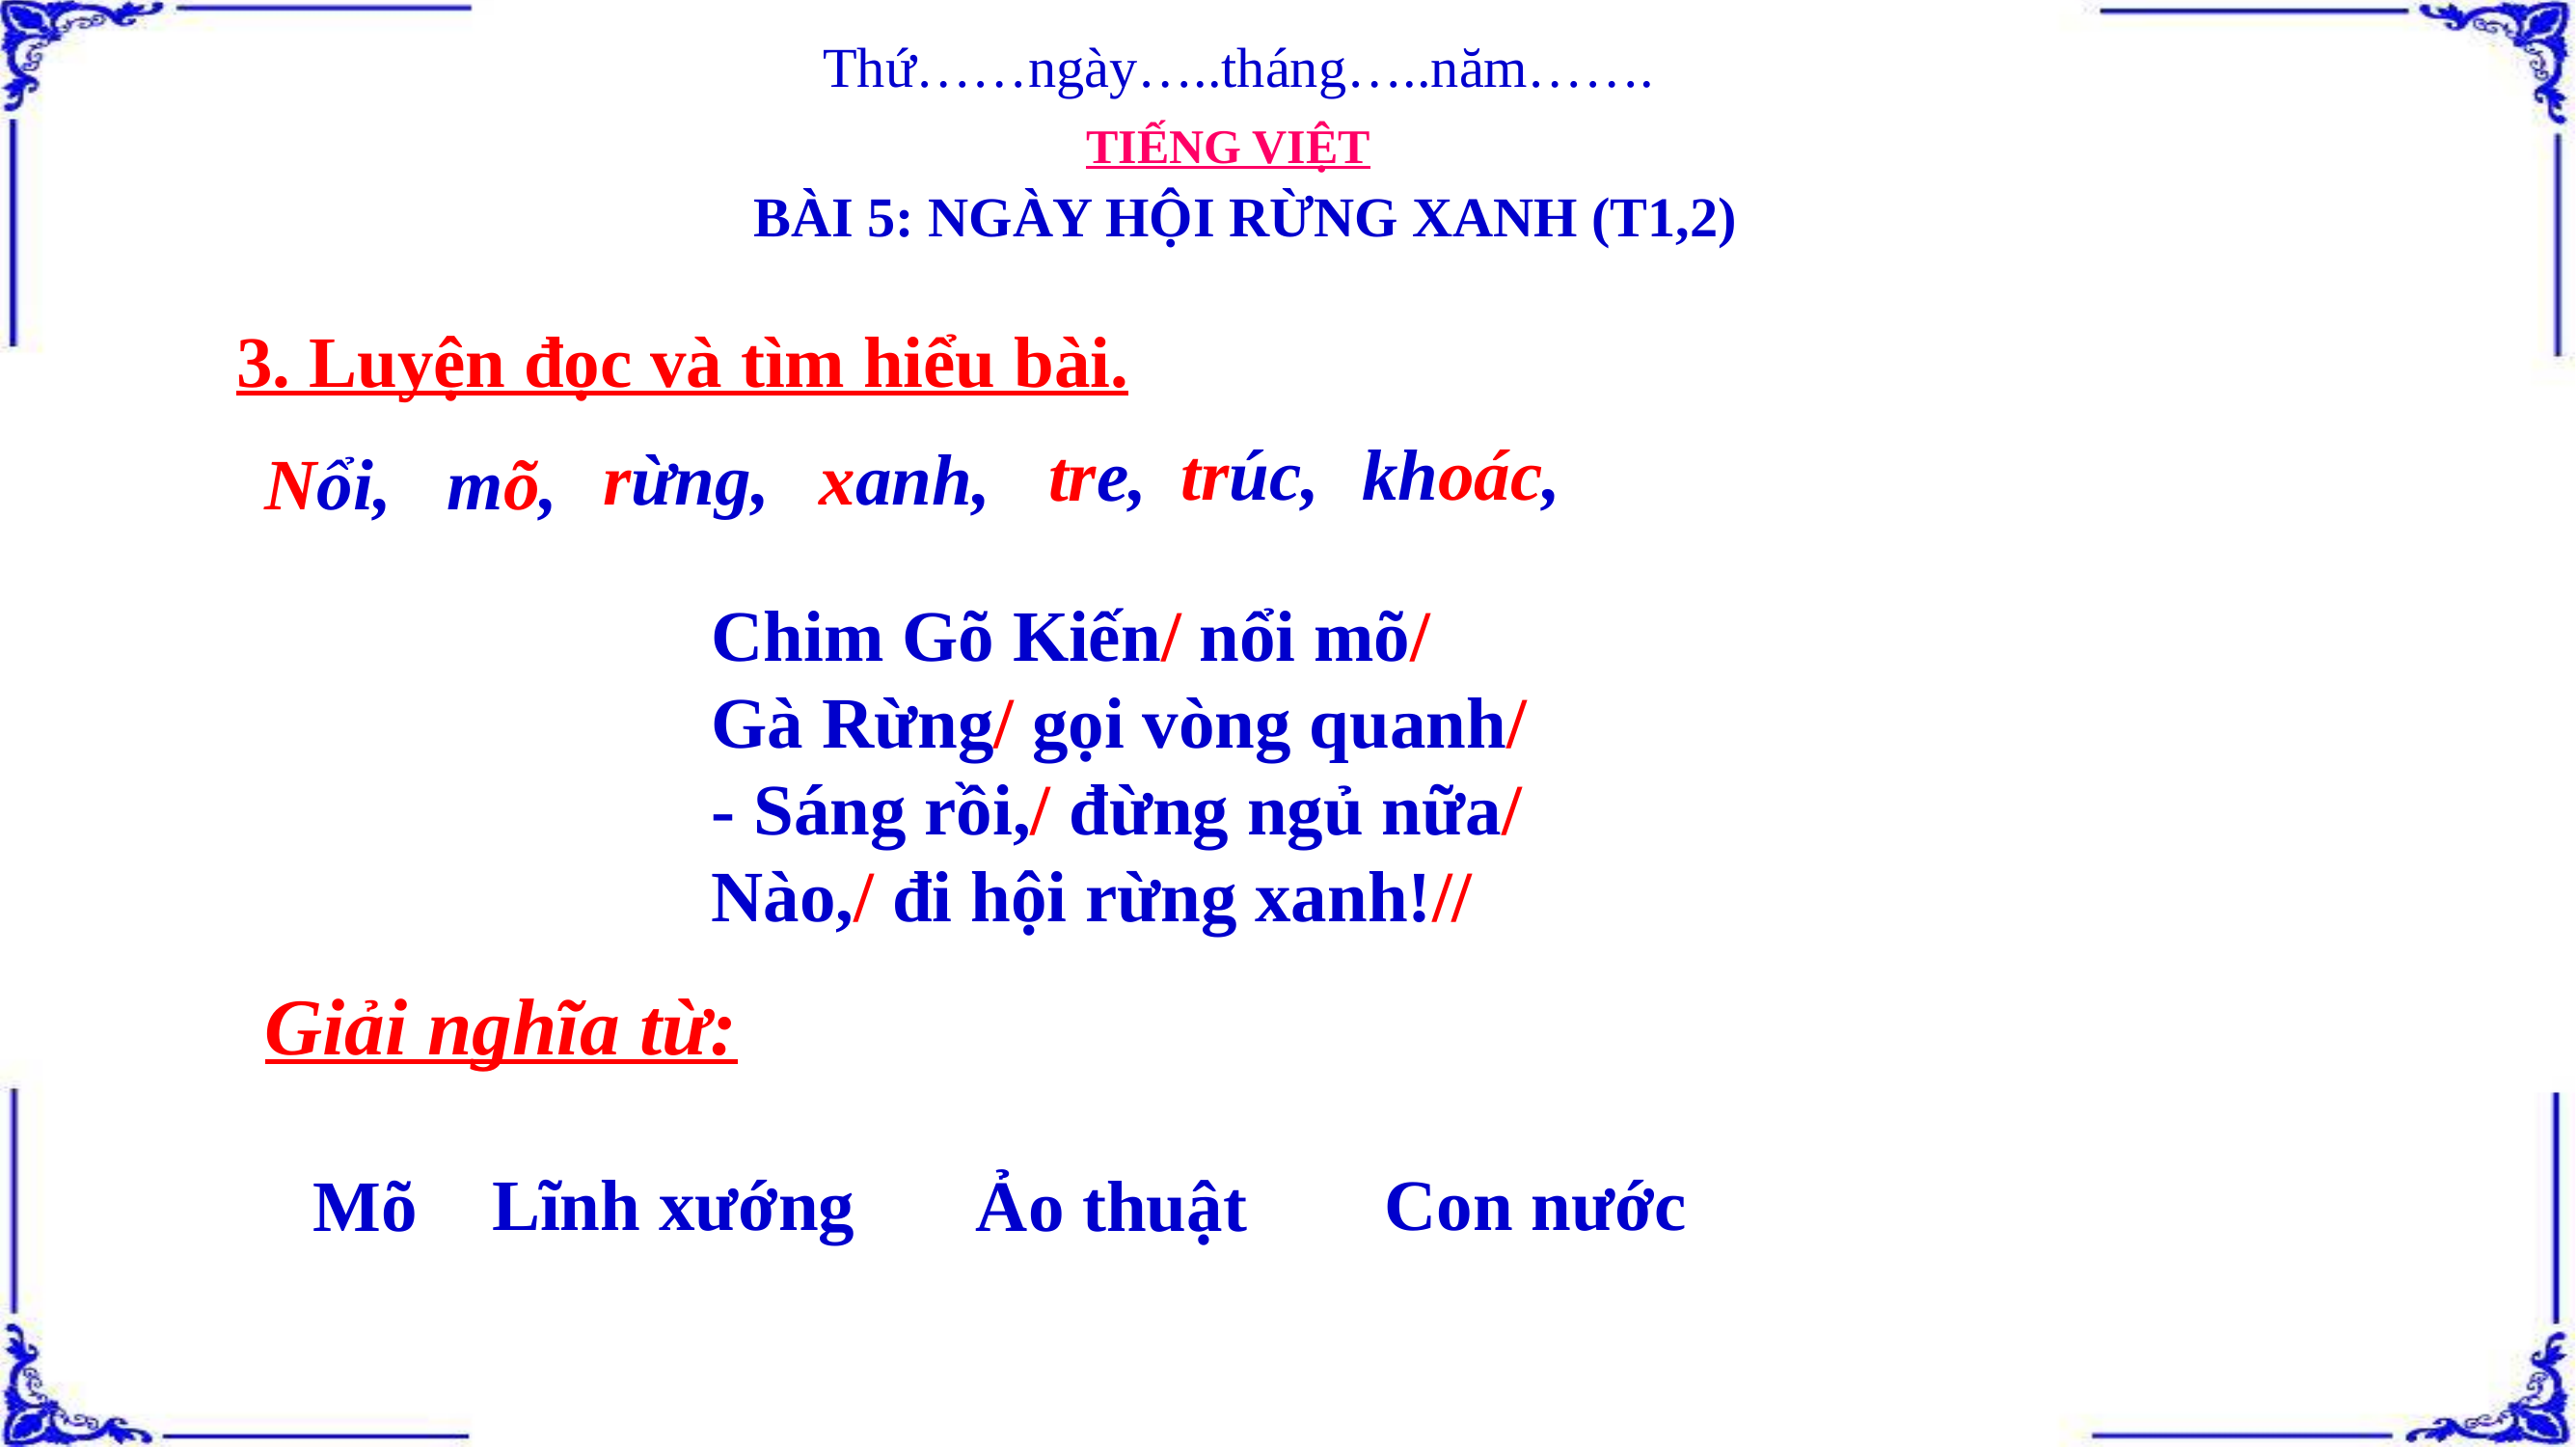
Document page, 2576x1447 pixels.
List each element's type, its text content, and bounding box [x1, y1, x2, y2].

text_box Con nước [1369, 1150, 1720, 1252]
text_box Mõ [262, 1151, 468, 1253]
text_box trúc, [1167, 420, 1347, 522]
picture [0, 0, 2576, 1447]
text_box khoác, [1347, 420, 1673, 522]
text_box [696, 23, 1795, 260]
text_box rừng, [589, 425, 804, 528]
text_box Giải nghĩa từ: [251, 967, 938, 1078]
text_box Nổi, [251, 430, 564, 532]
text_box mõ, [433, 430, 759, 532]
text_box Chim Gõ Kiến/ nổi mõ/ Gà Rừng/ gọi vòng quanh/ - Sáng rồi,/ đừng ngủ nữa/ Nào,/ đi hội rừng xanh!// [697, 581, 1577, 943]
text_box Lĩnh xướng [477, 1150, 888, 1252]
text_box tre, [1034, 422, 1406, 524]
text_box xanh, [804, 425, 1164, 528]
text_box 3. Luyện đọc và tìm hiểu bài. [222, 307, 1296, 409]
text_box Ảo thuật [962, 1151, 1262, 1253]
